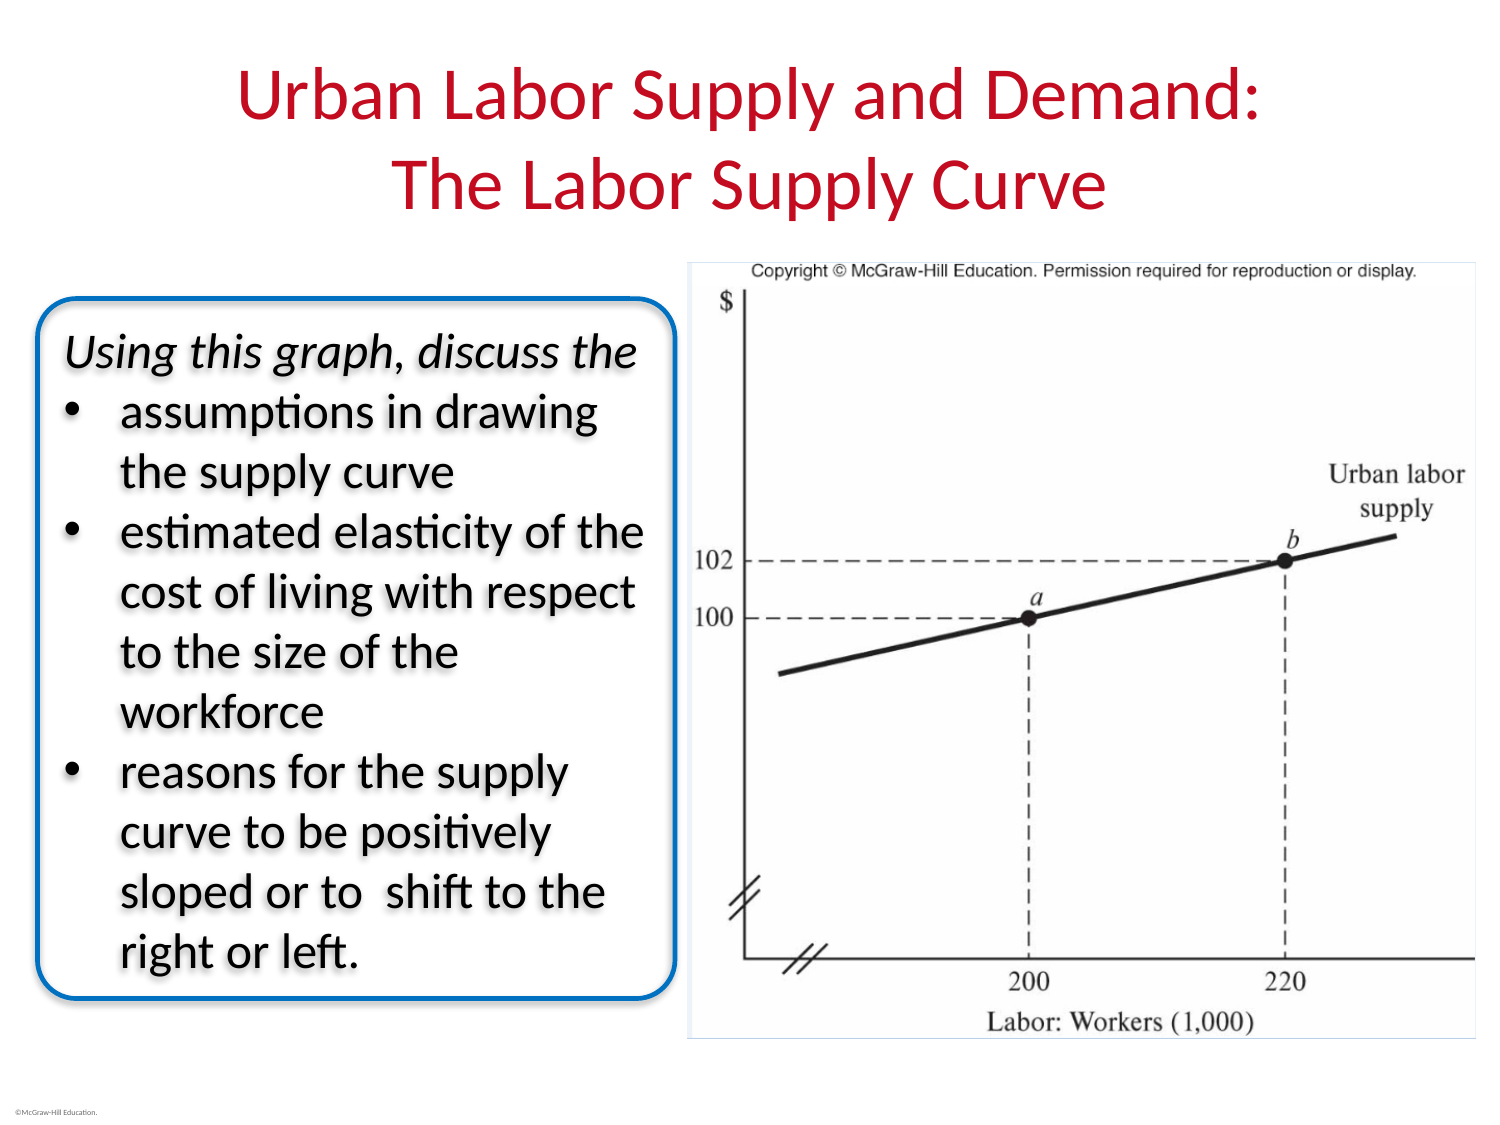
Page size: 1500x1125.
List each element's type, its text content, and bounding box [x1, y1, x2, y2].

text_box Using this graph, discuss the assumptions in drawing the supply curve estimated elasticity of the cost of living with respect to the size of the workforce reasons for the supply curve to be positively sloped or to shift to the right or left. [36, 297, 676, 1000]
picture [687, 262, 1476, 1039]
title Urban Labor Supply and Demand: The Labor Supply Curve [0, 37, 1500, 225]
